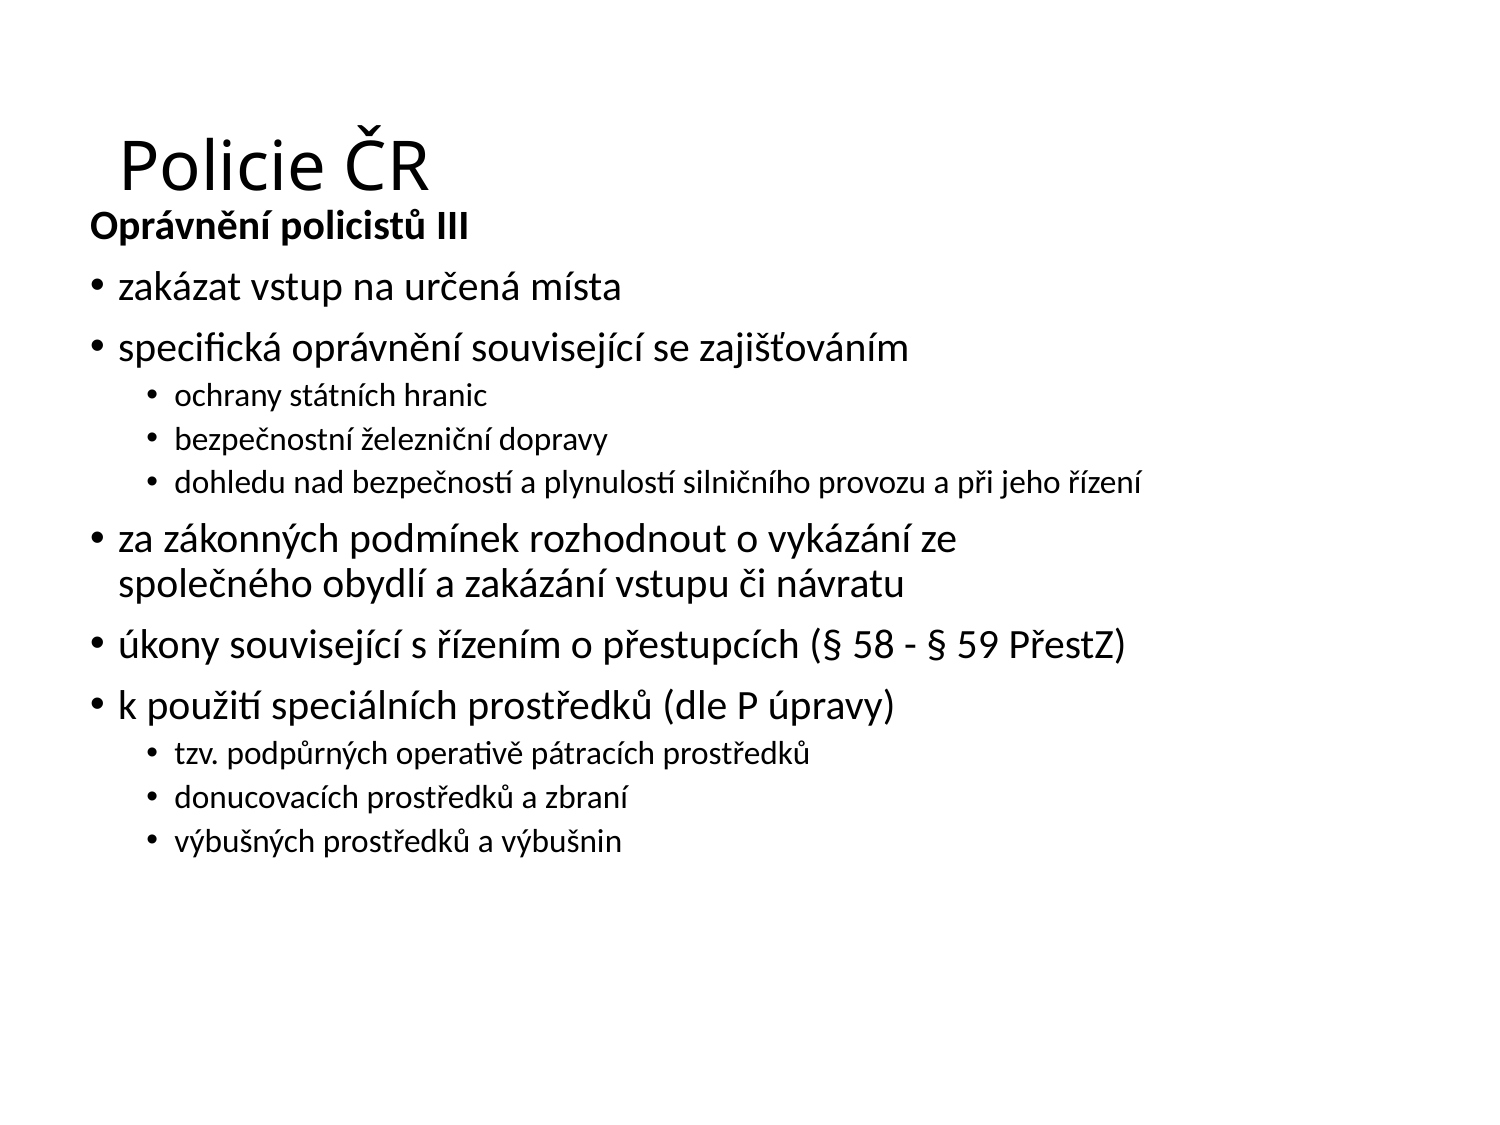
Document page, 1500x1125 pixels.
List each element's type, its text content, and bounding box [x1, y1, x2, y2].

title Policie ČR [103, 59, 1397, 196]
list Oprávnění policistů III zakázat vstup na určená místa specifická oprávnění související se zajišťováním ochrany státních hranic bezpečnostní železniční dopravy dohledu nad bezpečností a plynulostí silničního provozu a při jeho řízení za zákonných podmínek rozhodnout o vykázání ze společného obydlí a zakázání vstupu či návratu úkony související s řízením o přestupcích (§ 58 - § 59 PřestZ) k použití speciálních prostředků (dle P úpravy) tzv. podpůrných operativě pátracích prostředků donucovacích prostředků a zbraní výbušných prostředků a výbušnin [75, 196, 1459, 1005]
